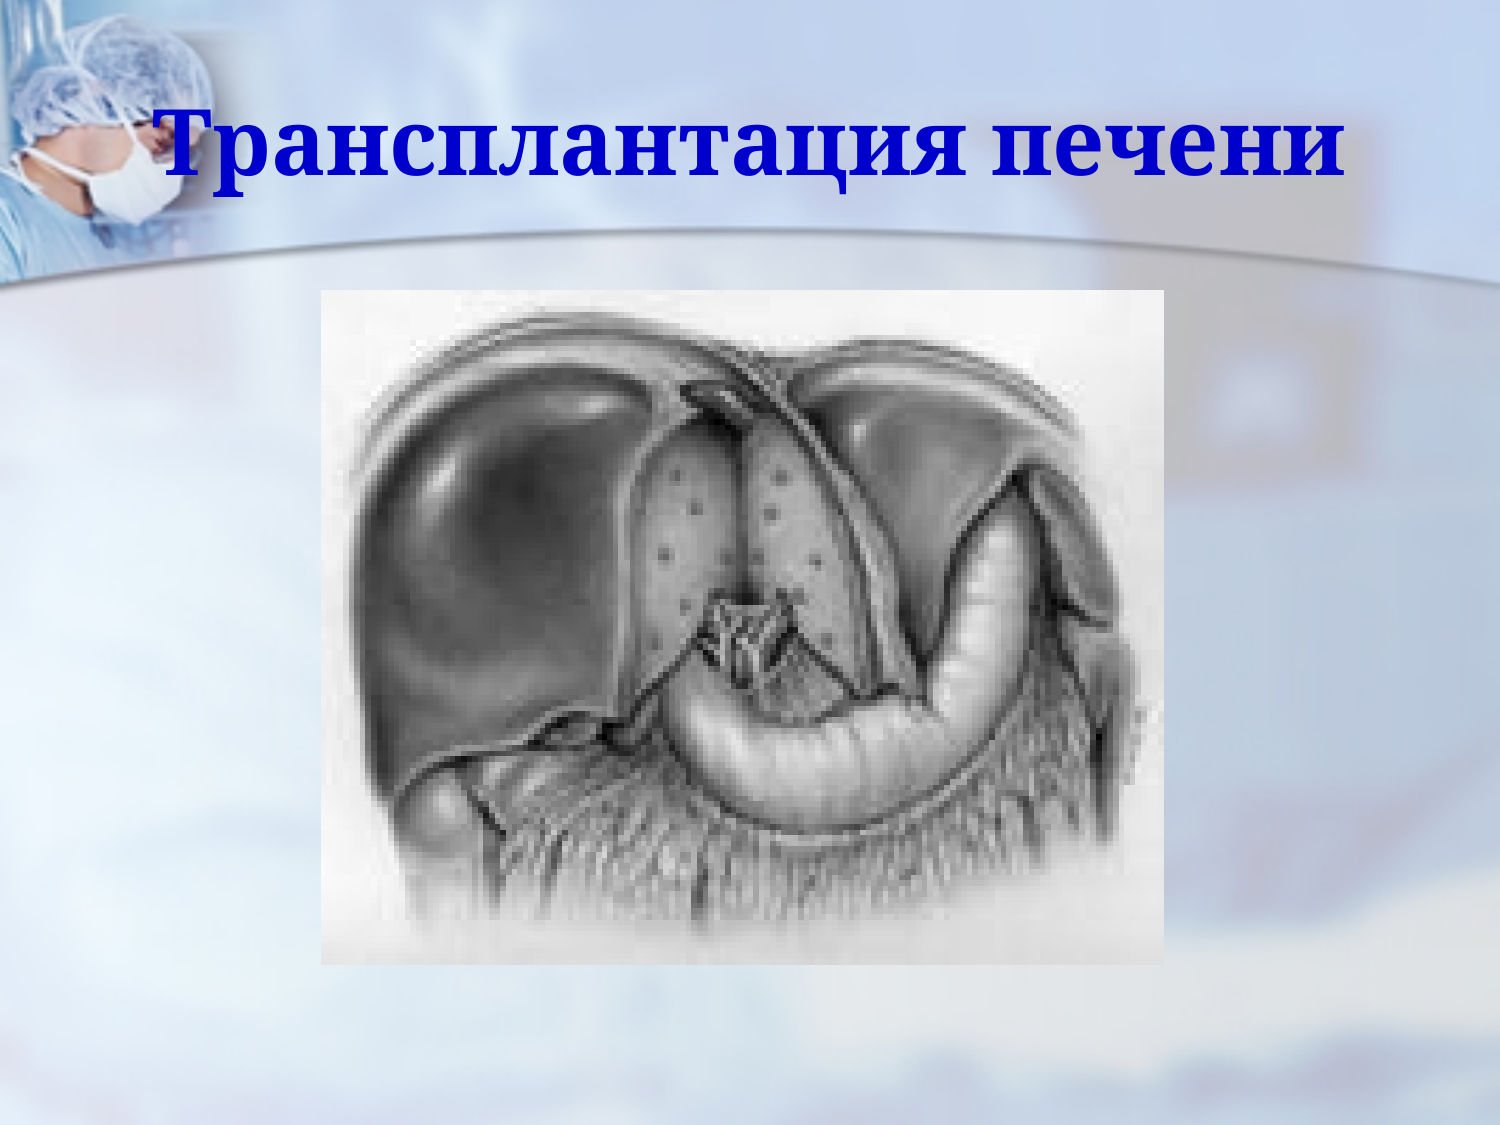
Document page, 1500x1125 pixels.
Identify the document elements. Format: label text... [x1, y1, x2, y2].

title Трансплантация печени [75, 45, 1425, 233]
picture [0, 0, 1500, 1125]
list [321, 290, 1164, 965]
